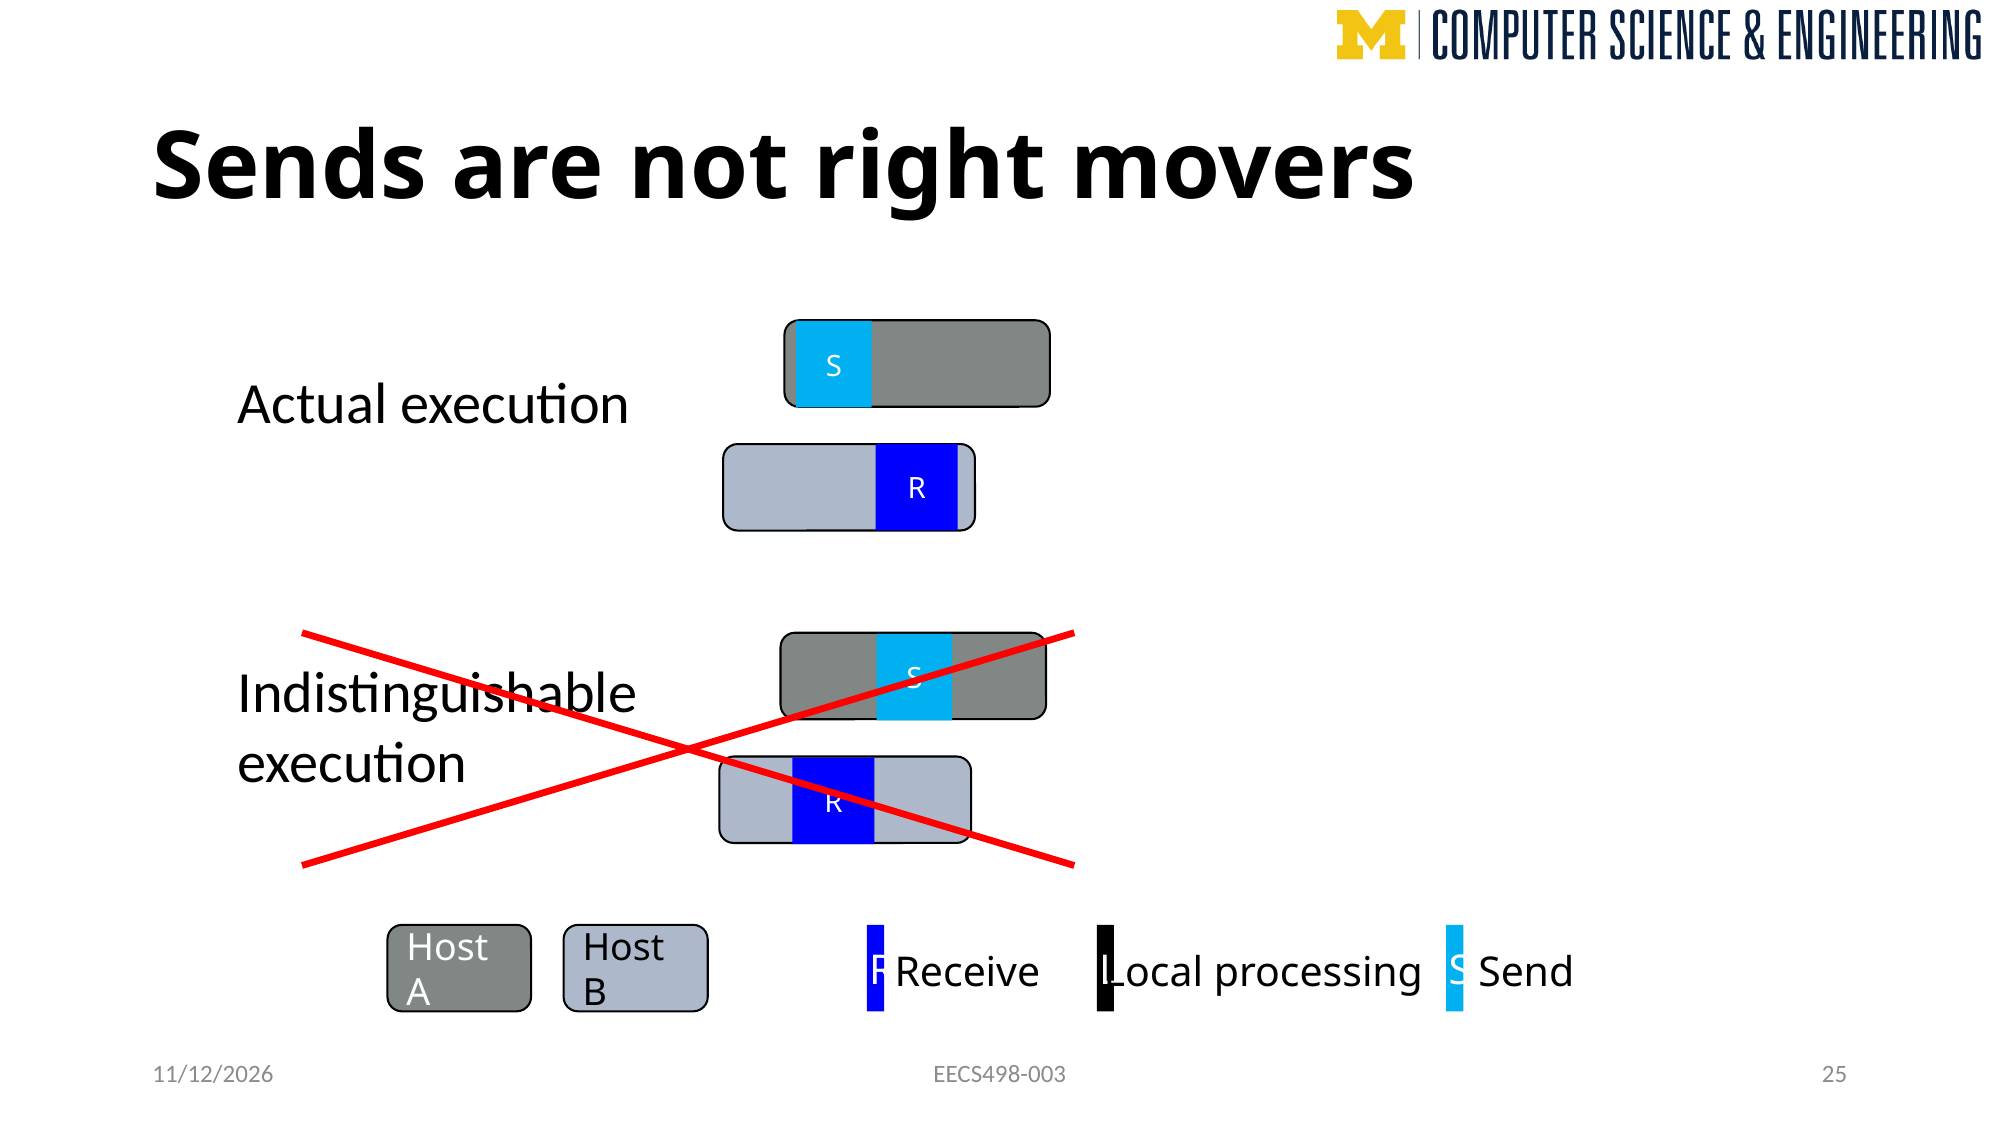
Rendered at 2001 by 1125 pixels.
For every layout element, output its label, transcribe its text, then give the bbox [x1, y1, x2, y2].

footer EECS498-003 [662, 1042, 1338, 1103]
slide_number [137, 1042, 588, 1103]
slide_number 25 [1412, 1042, 1863, 1103]
text_box [959, 443, 977, 532]
title Sends are not right movers [137, 59, 1863, 278]
text_box [783, 319, 1051, 408]
text_box Indistinguishable execution [222, 646, 301, 802]
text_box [387, 924, 1583, 1012]
text_box [722, 443, 875, 532]
text_box R [875, 443, 959, 532]
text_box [301, 632, 1075, 866]
text_box S [795, 320, 873, 408]
picture [1337, 9, 1981, 60]
text_box Actual execution [222, 358, 683, 443]
